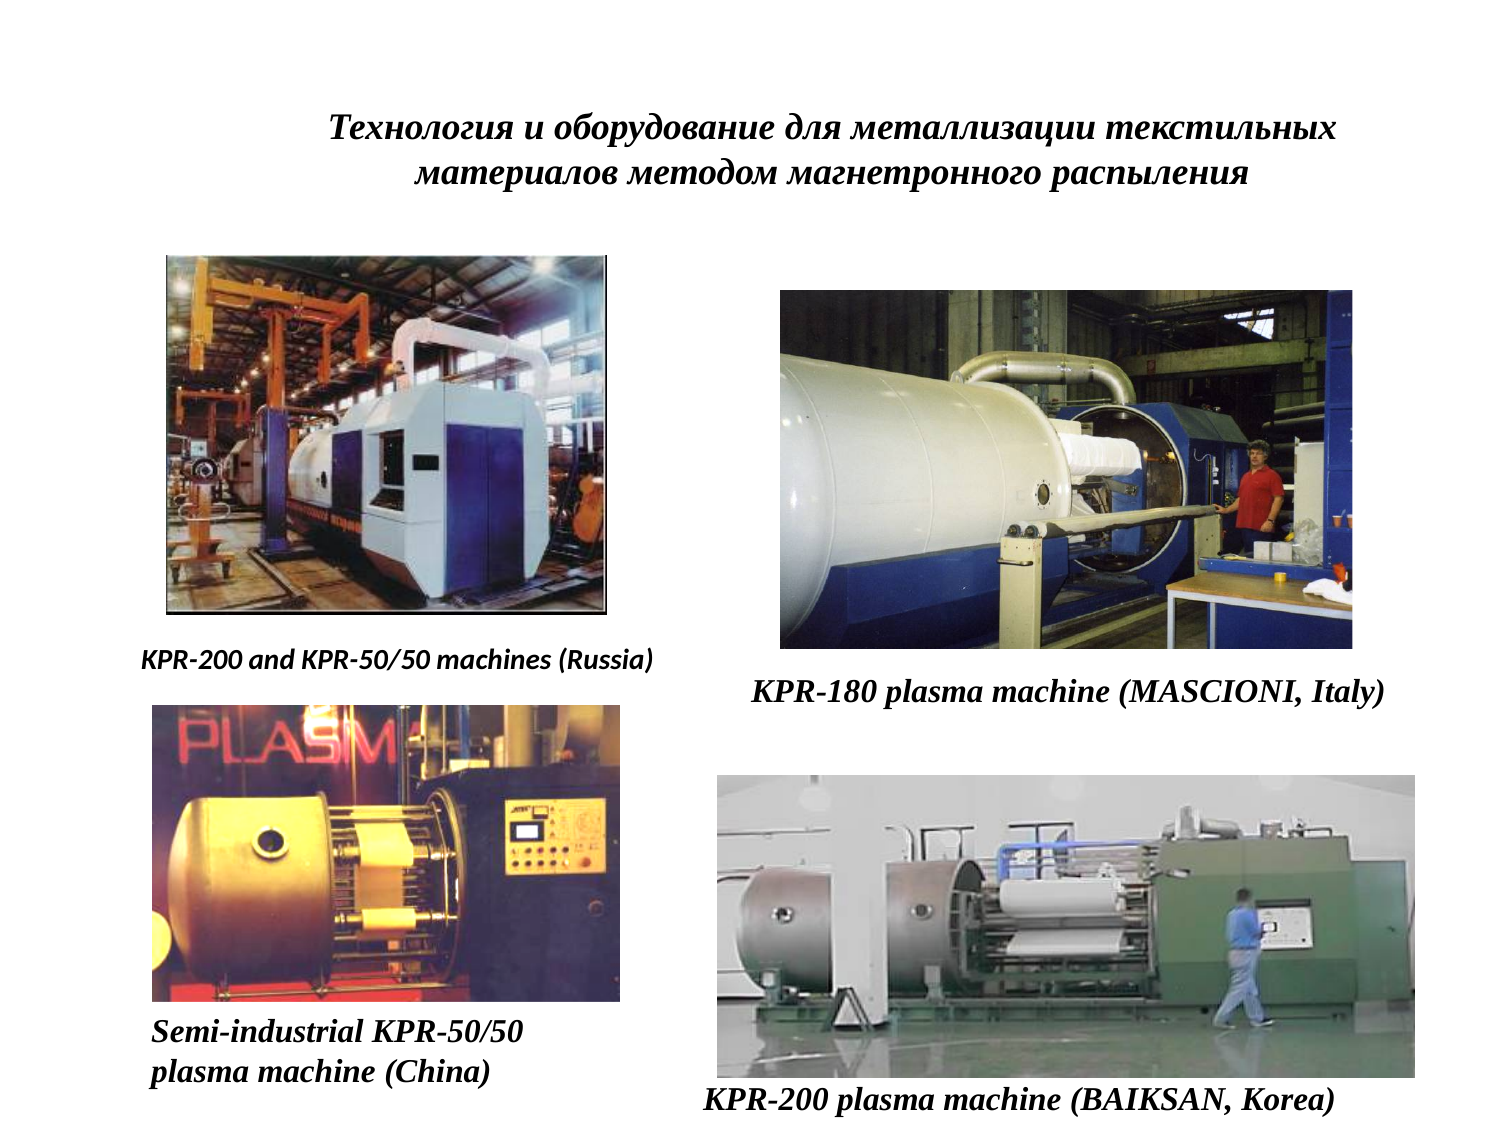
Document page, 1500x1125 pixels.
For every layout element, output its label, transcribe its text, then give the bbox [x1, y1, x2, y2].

text_box Semi-industrial KPR-50/50 plasma machine (China) [136, 1001, 684, 1097]
text_box [780, 290, 1353, 649]
picture [717, 774, 1415, 1078]
text_box Технология и оборудование для металлизации текстильных материалов методом магнетронного распыления [265, 94, 1400, 200]
picture [165, 255, 607, 615]
text_box KPR-200 and KPR-50/50 machines (Russia) [126, 633, 682, 683]
title KPR-180 plasma machine (MASCIONI, Italy) [667, 656, 1471, 722]
picture [152, 704, 620, 1004]
text_box KPR-200 plasma machine (BAIKSAN, Korea) [688, 1069, 1445, 1125]
